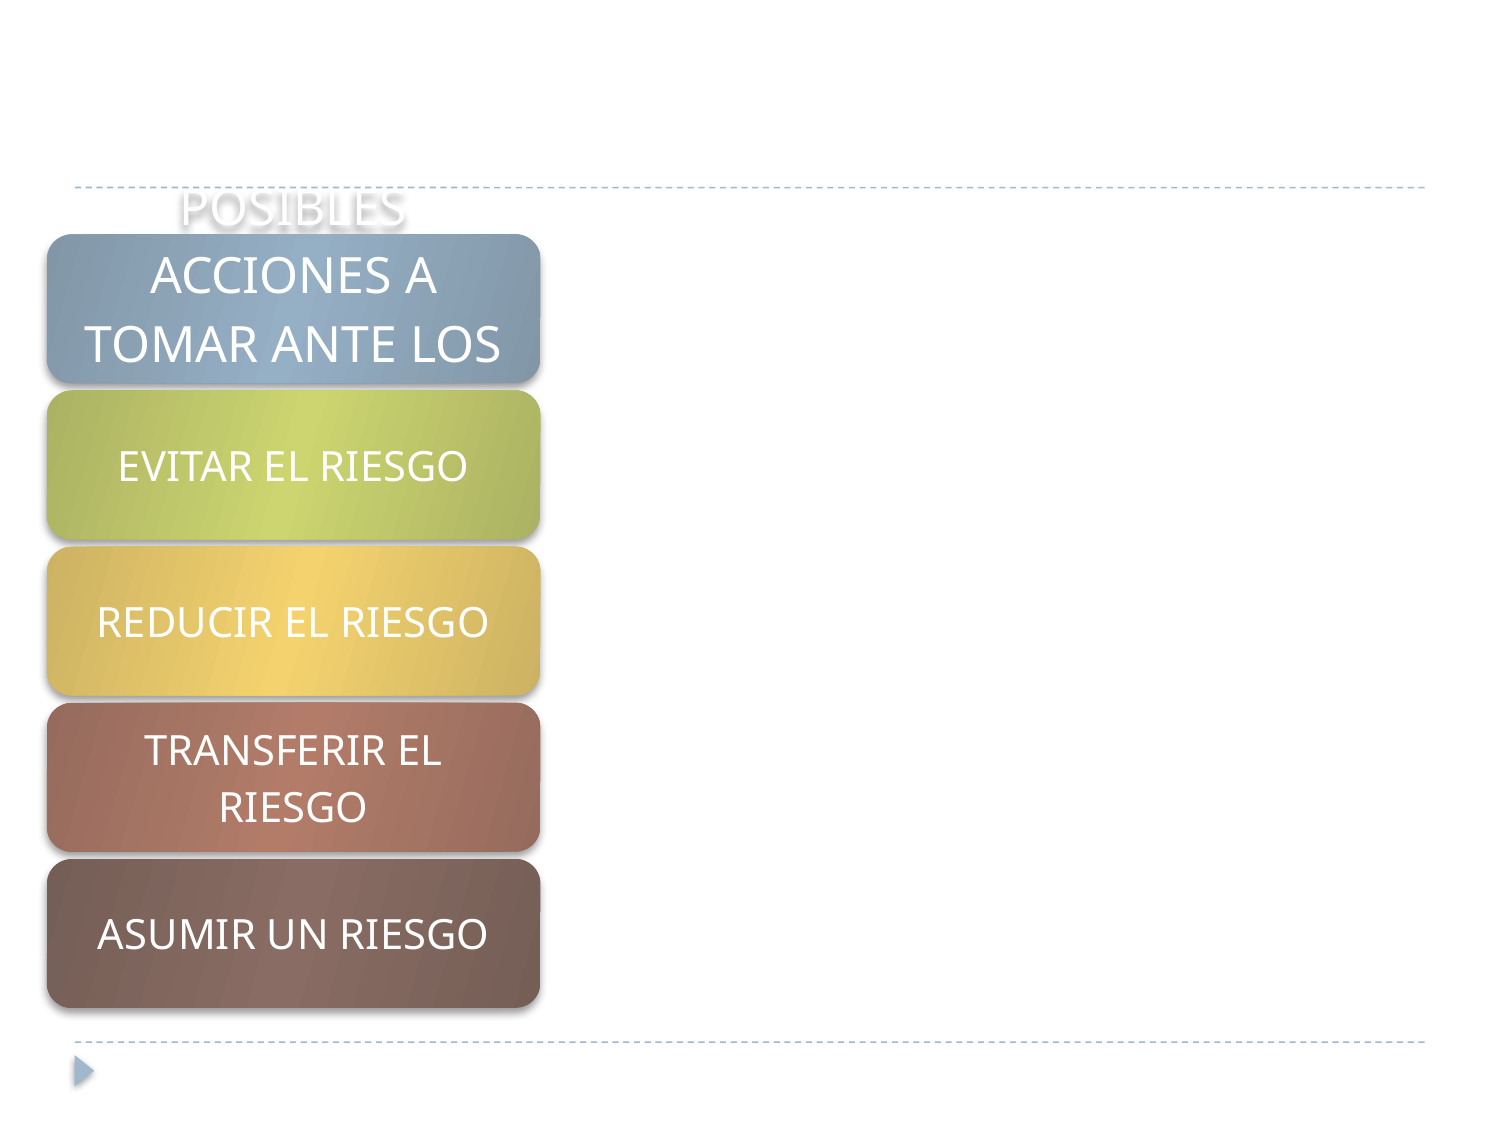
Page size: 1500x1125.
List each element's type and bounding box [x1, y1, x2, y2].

text_box [46, 234, 1419, 1009]
